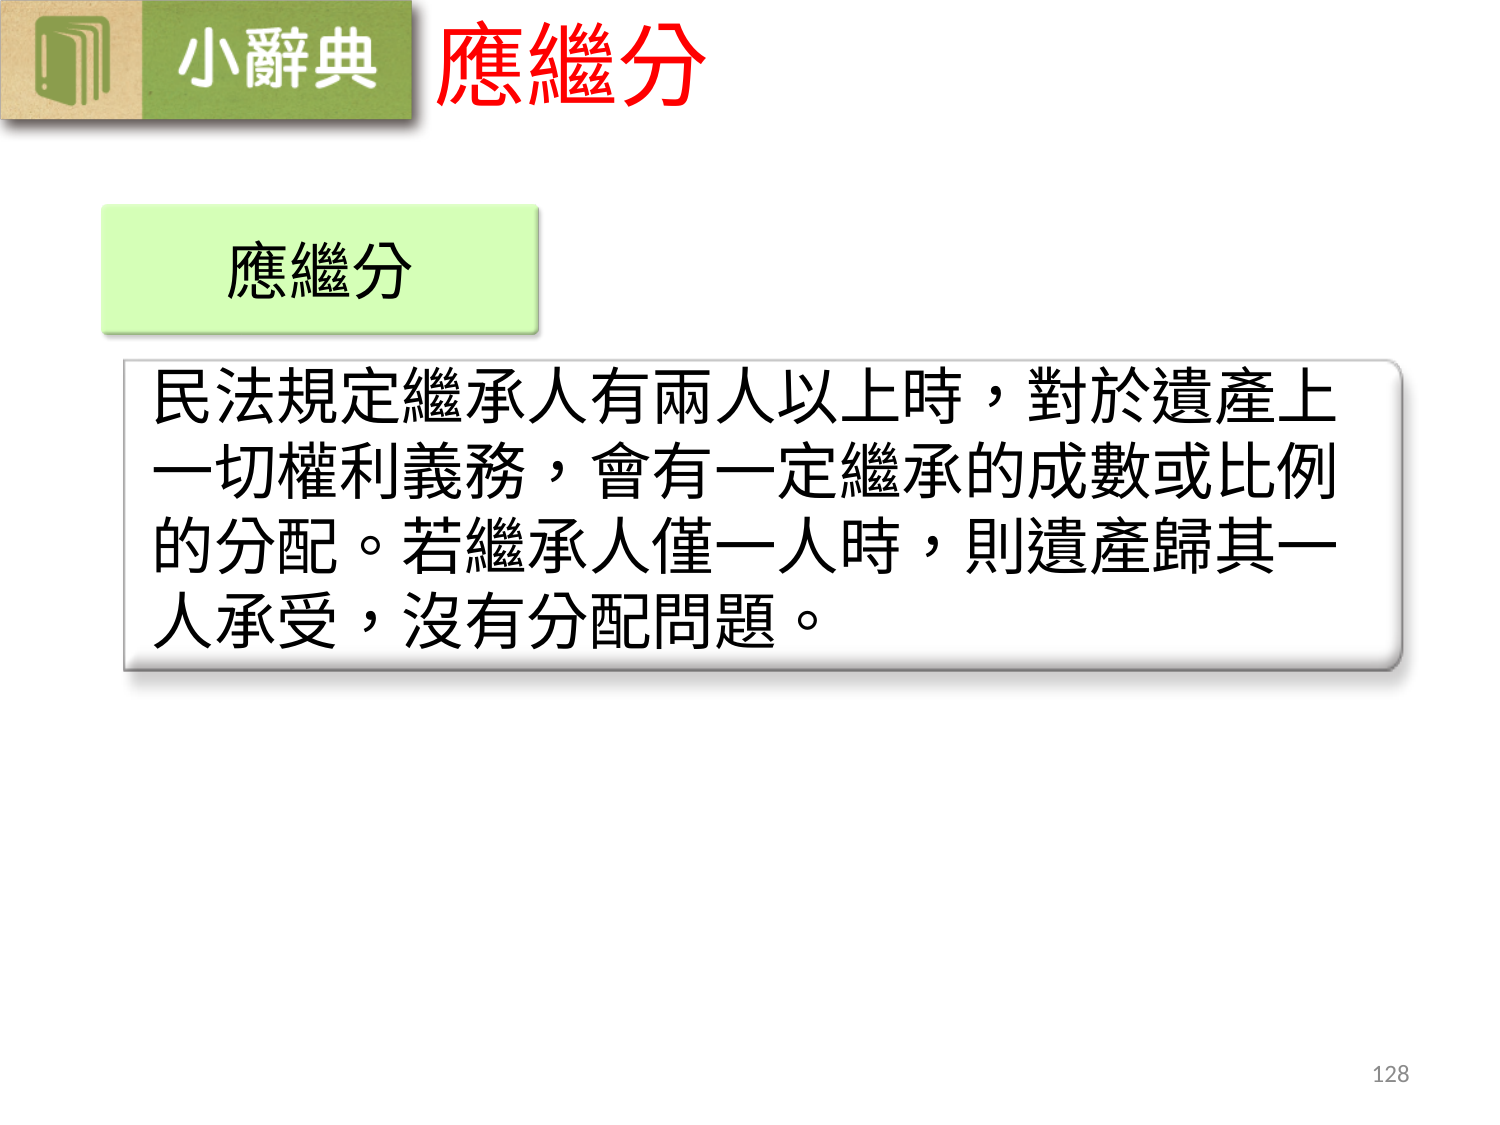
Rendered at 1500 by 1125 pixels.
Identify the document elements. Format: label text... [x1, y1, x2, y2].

picture [89, 302, 1459, 717]
picture [0, 0, 473, 173]
title 應繼分 [419, 0, 1105, 126]
slide_number 128 [1074, 1042, 1425, 1103]
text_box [89, 196, 552, 301]
